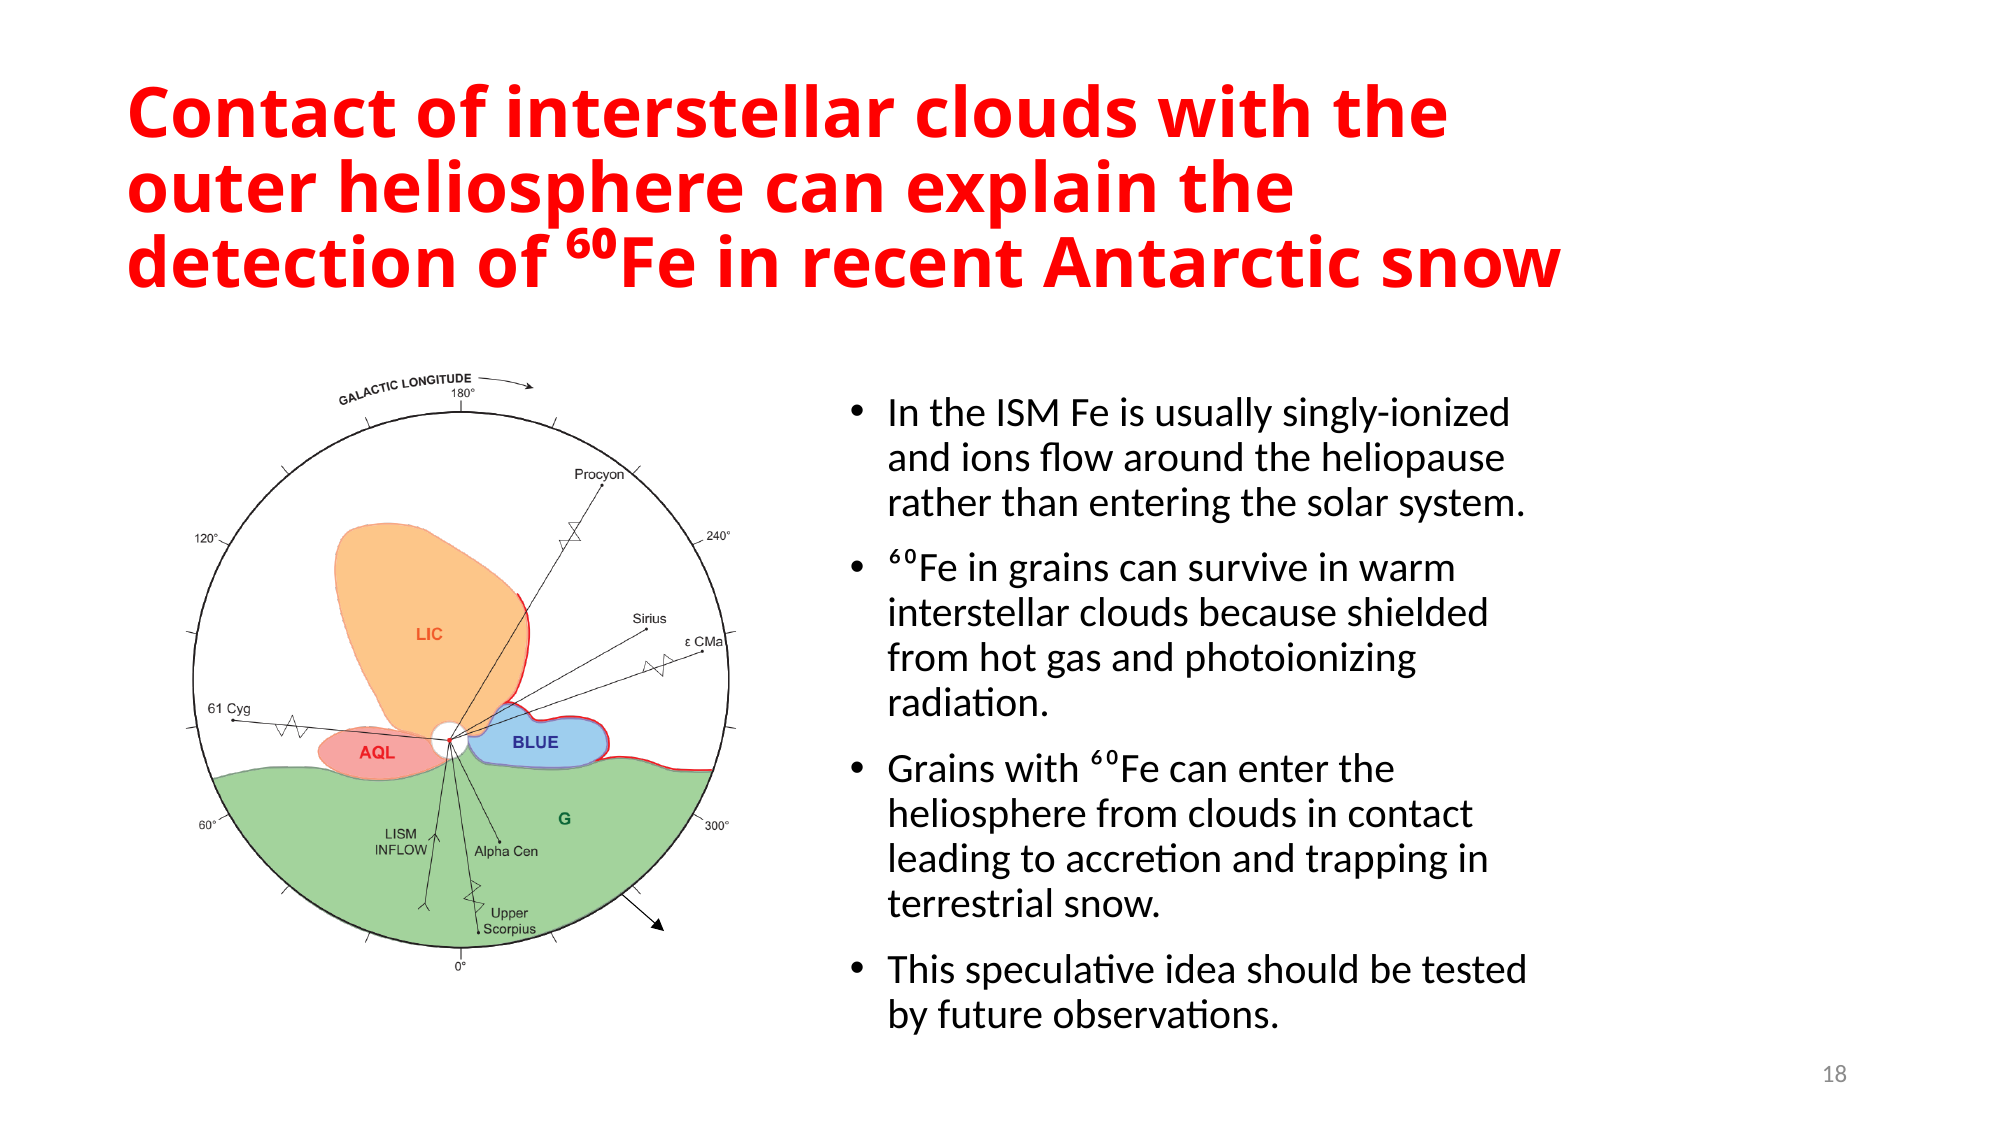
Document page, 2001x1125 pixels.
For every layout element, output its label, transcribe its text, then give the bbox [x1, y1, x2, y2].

slide_number 18 [1412, 1042, 1863, 1103]
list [185, 372, 737, 973]
list In the ISM Fe is usually singly-ionized and ions flow around the heliopause rather than entering the solar system. ⁶⁰Fe in grains can survive in warm interstellar clouds because shielded from hot gas and photoionizing radiation. Grains with ⁶⁰Fe can enter the heliosphere from clouds in contact leading to accretion and trapping in terrestrial snow. This speculative idea should be tested by future observations. [834, 316, 1553, 1039]
title Contact of interstellar clouds with the outer heliosphere can explain the detection of ⁶⁰Fe in recent Antarctic snow [111, 63, 1585, 317]
